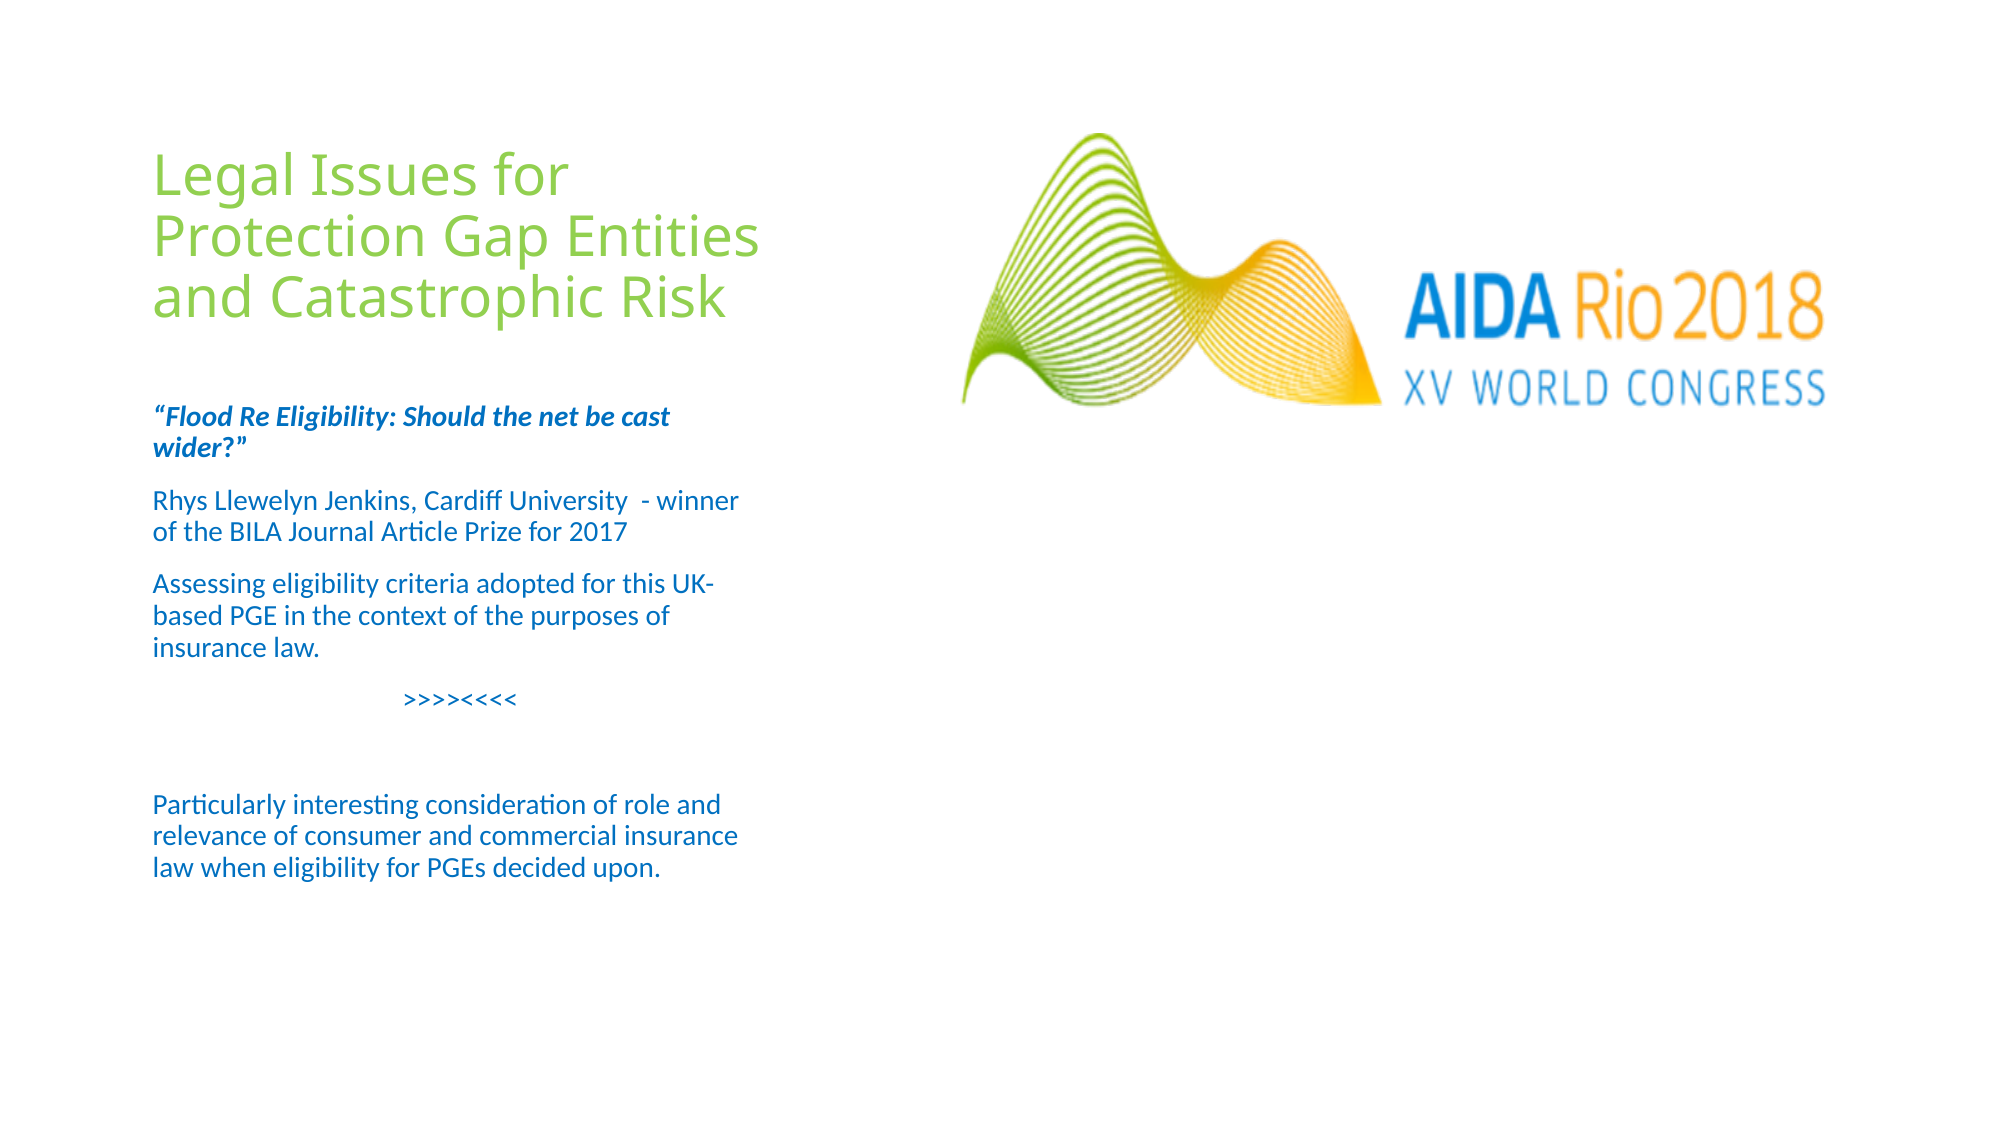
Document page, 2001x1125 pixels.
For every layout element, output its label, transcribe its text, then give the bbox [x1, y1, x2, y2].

title Legal Issues for Protection Gap Entities and Catastrophic Risk [137, 75, 783, 337]
list “Flood Re Eligibility: Should the net be cast wider?” Rhys Llewelyn Jenkins, Cardiff University - winner of the BILA Journal Article Prize for 2017 Assessing eligibility criteria adopted for this UK-based PGE in the context of the purposes of insurance law. >>>><<<< Particularly interesting consideration of role and relevance of consumer and commercial insurance law when eligibility for PGEs decided upon. [137, 337, 783, 963]
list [886, 133, 1826, 472]
